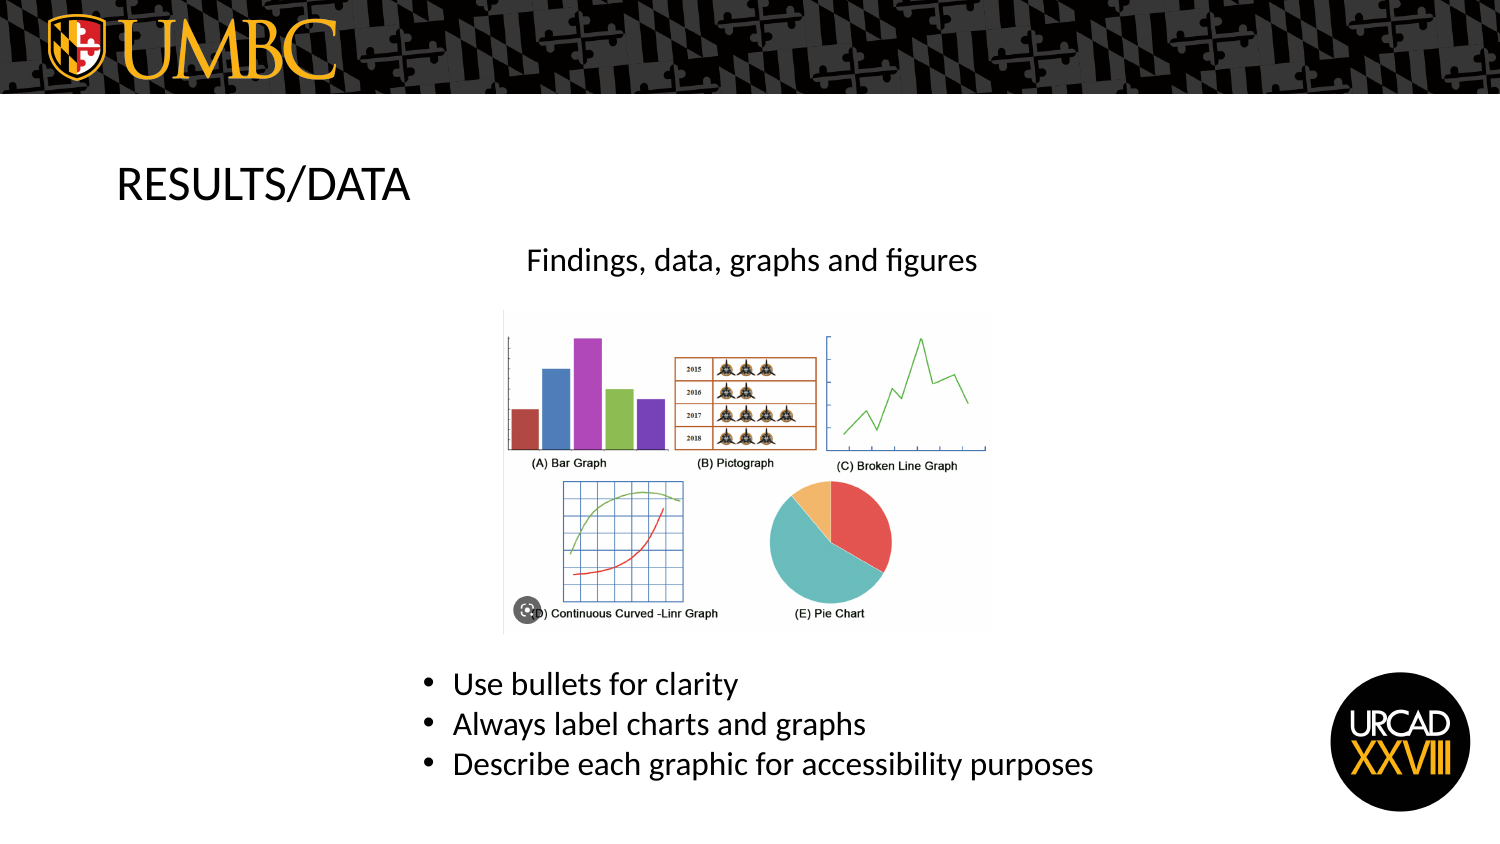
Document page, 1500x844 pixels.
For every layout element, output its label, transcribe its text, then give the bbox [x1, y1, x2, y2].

picture [0, 0, 1500, 94]
picture [502, 310, 992, 635]
text_box RESULTS/DATA [101, 142, 1394, 248]
text_box Use bullets for clarity Always label charts and graphs Describe each graphic for accessibility purposes [408, 614, 1121, 814]
text_box Findings, data, graphs and figures [408, 231, 1097, 315]
picture [1324, 665, 1477, 819]
